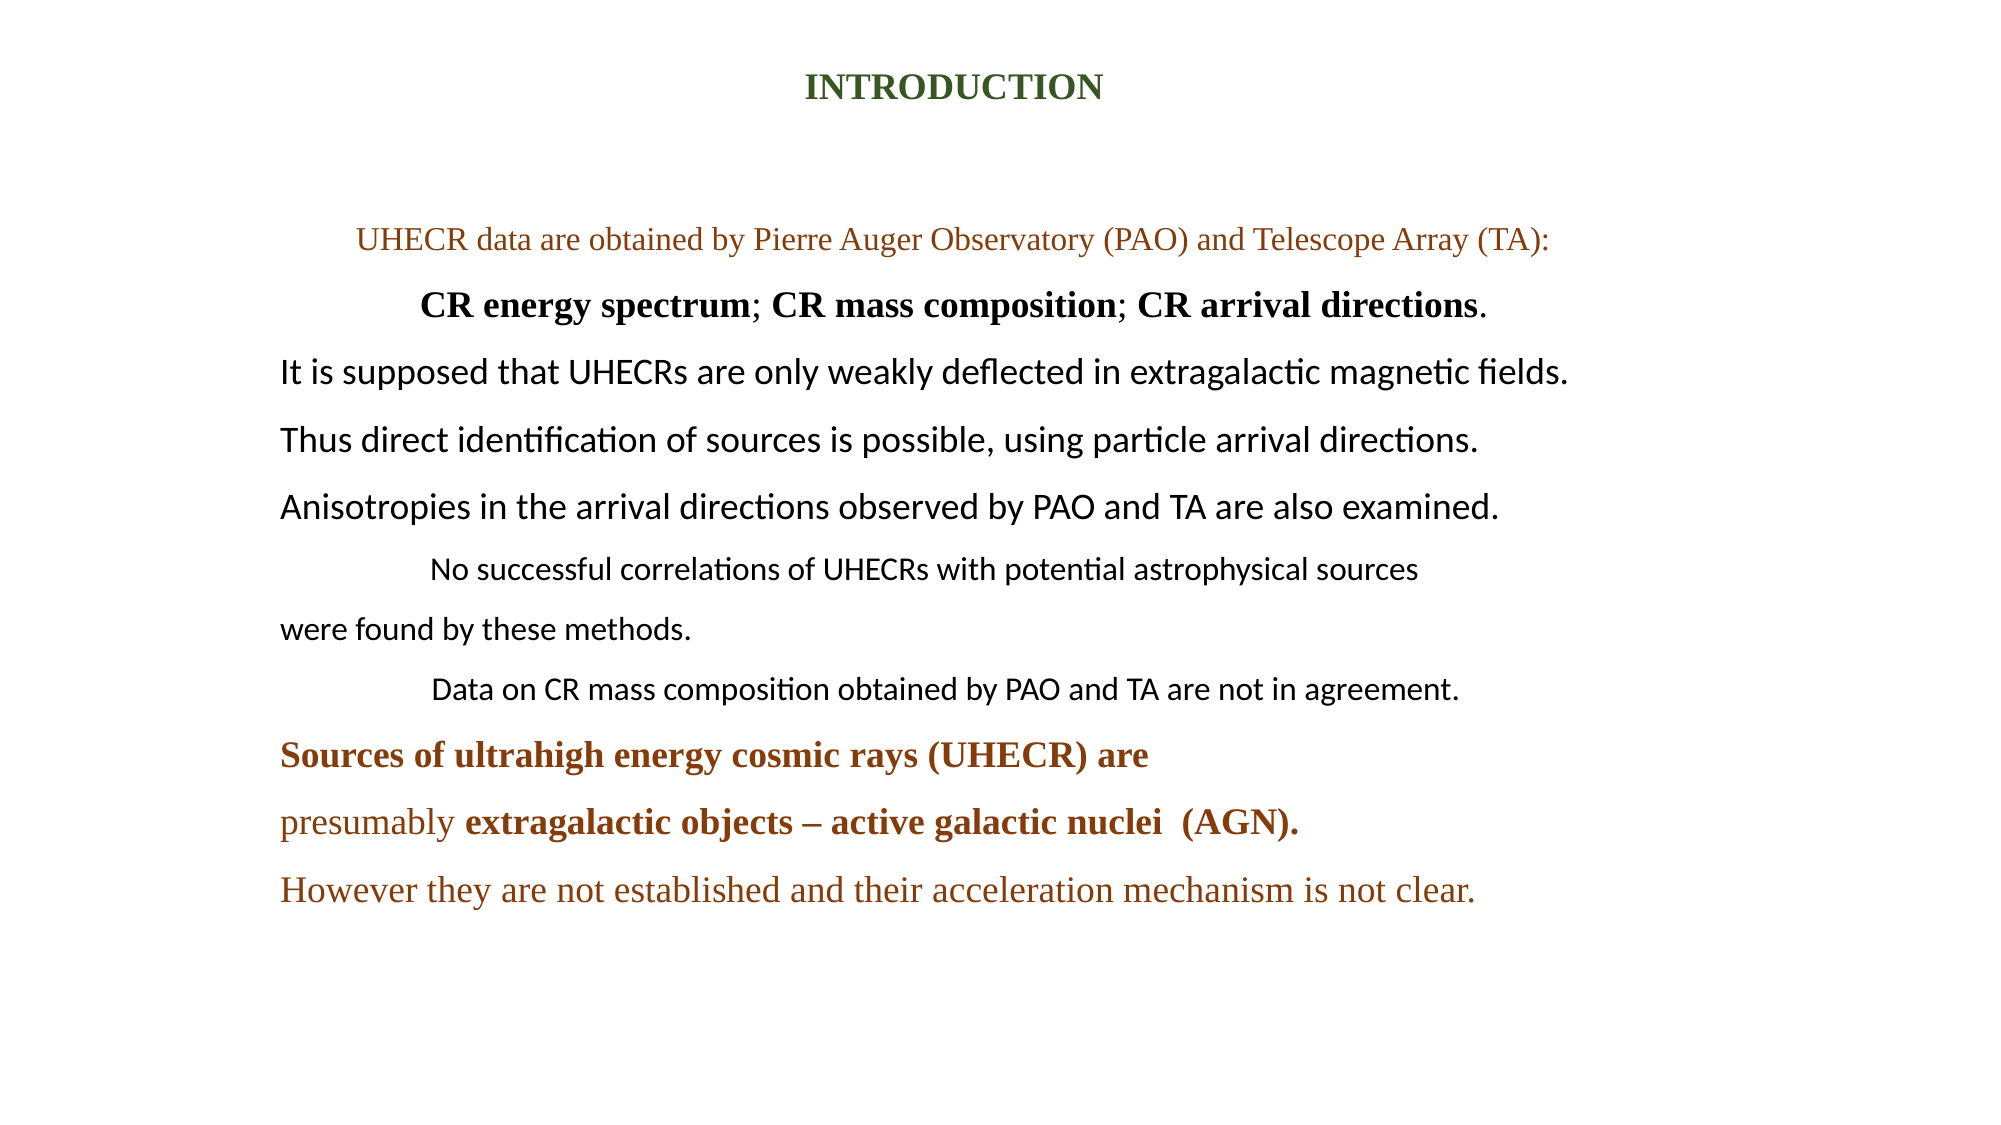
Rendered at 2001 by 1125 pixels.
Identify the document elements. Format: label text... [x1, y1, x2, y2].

text_box INTRODUCTION UHECR data are obtained by Pierre Auger Observatory (PAO) and Telescope Array (TA): CR energy spectrum; CR mass composition; CR arrival directions. It is supposed that UHECRs are only weakly deflected in extragalactic magnetic fields. Thus direct identification of sources is possible, using particle arrival directions. Anisotropies in the arrival directions observed by PAO and TA are also examined. No successful correlations of UHECRs with potential astrophysical sources were found by these methods. Data on CR mass composition obtained by PAO and TA are not in agreement. Sources of ultrahigh energy cosmic rays (UHECR) are presumably extragalactic objects – active galactic nuclei (AGN). However they are not established and their acceleration mechanism is not clear. [265, 55, 1643, 917]
